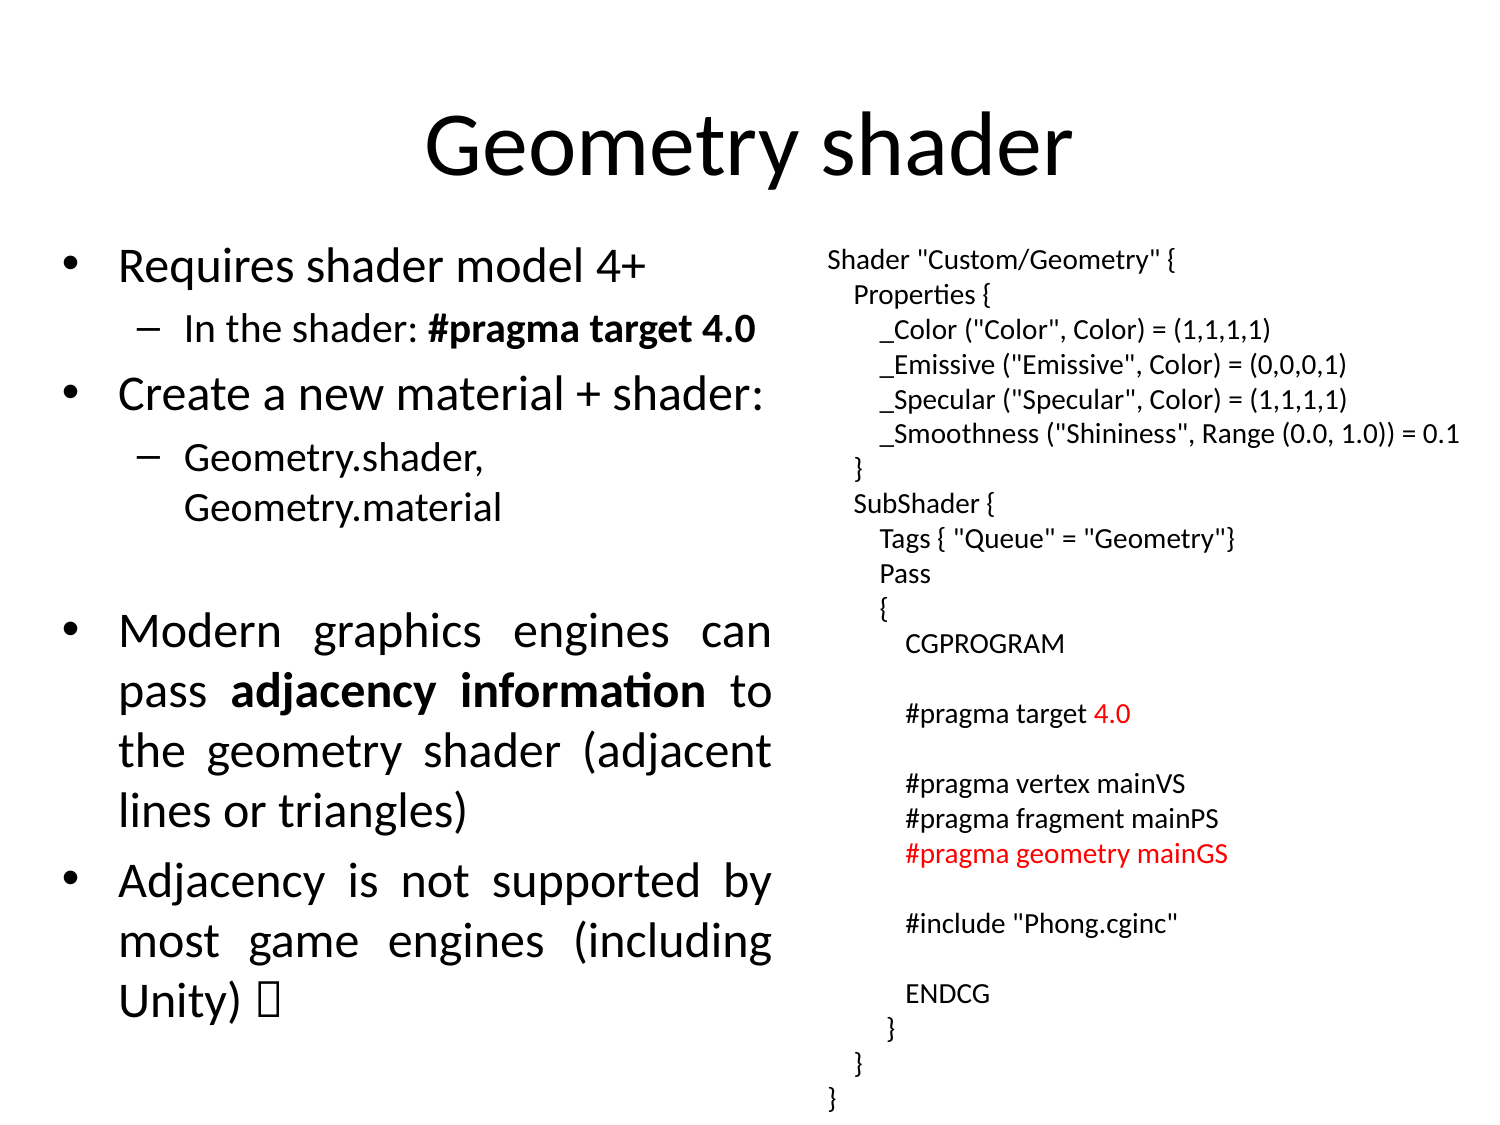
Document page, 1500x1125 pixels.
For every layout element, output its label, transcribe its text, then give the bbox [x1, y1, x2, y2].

list Shader "Custom/Geometry" { Properties { _Color ("Color", Color) = (1,1,1,1) _Emissive ("Emissive", Color) = (0,0,0,1) _Specular ("Specular", Color) = (1,1,1,1) _Smoothness ("Shininess", Range (0.0, 1.0)) = 0.1 } SubShader { Tags { "Queue" = "Geometry"} Pass { CGPROGRAM #pragma target 4.0 #pragma vertex mainVS #pragma fragment mainPS #pragma geometry mainGS #include "Phong.cginc" ENDCG } } } [812, 232, 1500, 1058]
text_box Requires shader model 4+ In the shader: #pragma target 4.0 Create a new material + shader: Geometry.shader, Geometry.material Modern graphics engines can pass adjacency information to the geometry shader (adjacent lines or triangles) Adjacency is not supported by most game engines (including Unity)  [46, 224, 788, 1075]
title Geometry shader [75, 45, 1425, 233]
